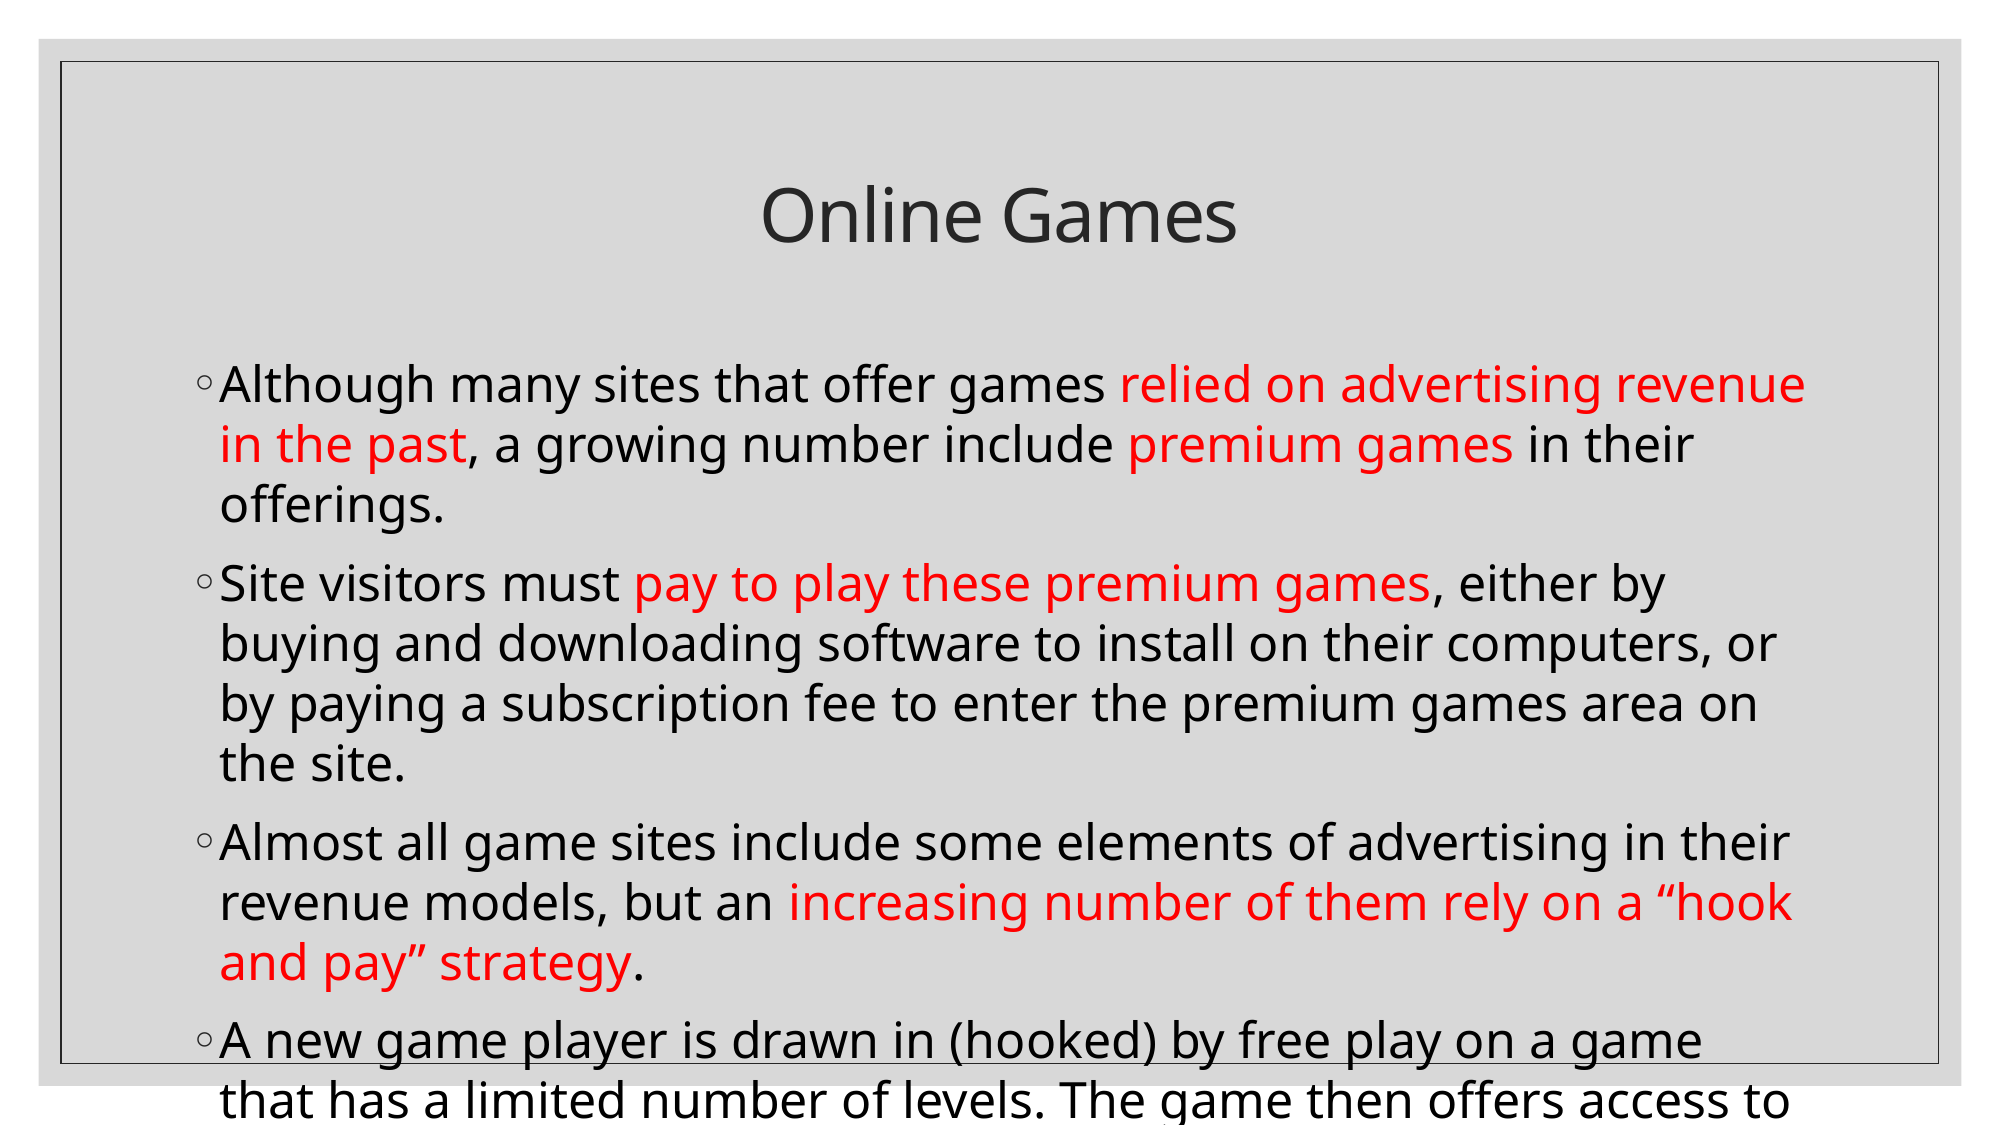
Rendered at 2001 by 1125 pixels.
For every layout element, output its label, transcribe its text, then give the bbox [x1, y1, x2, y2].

list Although many sites that offer games relied on advertising revenue in the past, a growing number include premium games in their offerings. Site visitors must pay to play these premium games, either by buying and downloading software to install on their computers, or by paying a subscription fee to enter the premium games area on the site. Almost all game sites include some elements of advertising in their revenue models, but an increasing number of them rely on a “hook and pay” strategy. A new game player is drawn in (hooked) by free play on a game that has a limited number of levels. The game then offers access to higher levels of game play, hints, or tools for playing the game better for a small fee. [174, 345, 1825, 977]
title Online Games [174, 105, 1825, 331]
